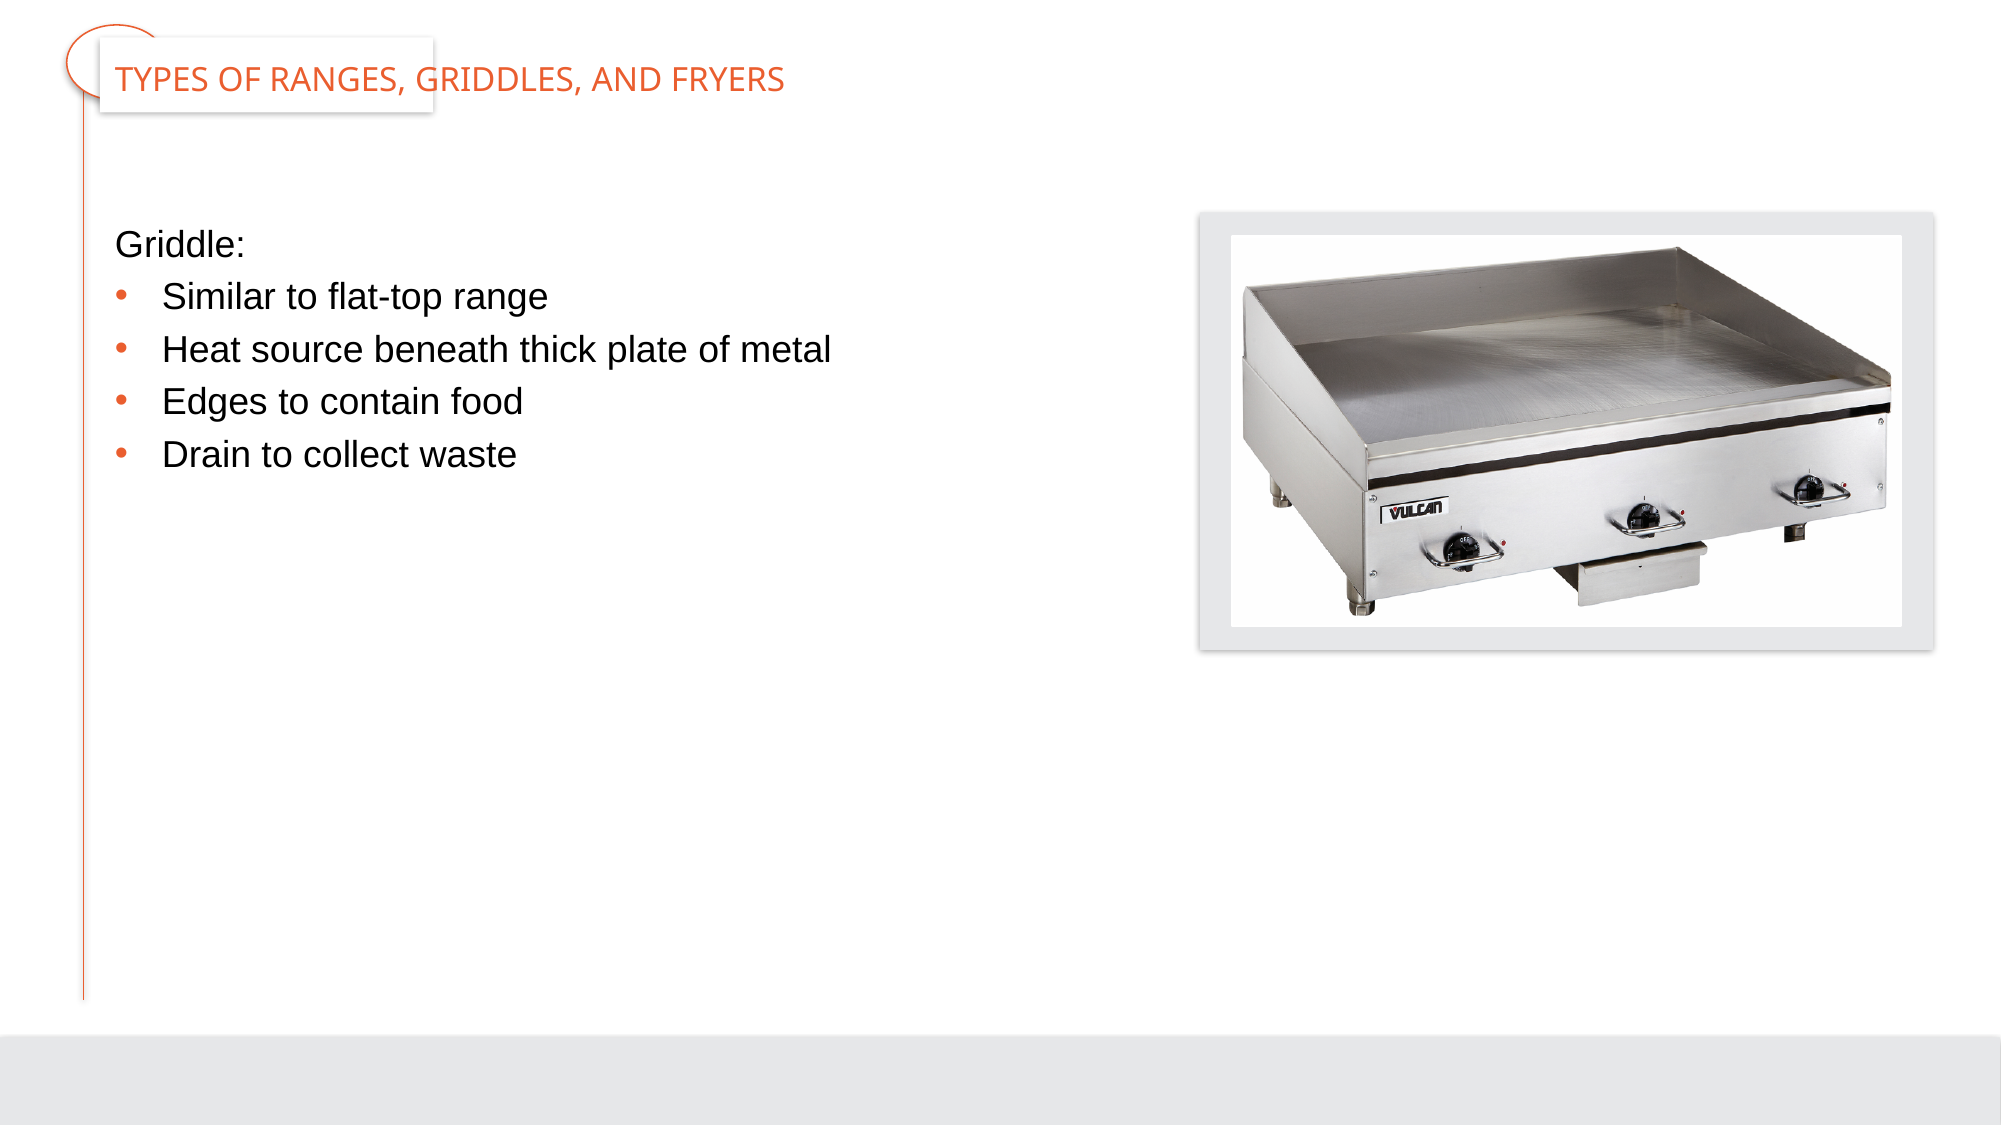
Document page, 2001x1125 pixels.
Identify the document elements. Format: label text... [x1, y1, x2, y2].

picture [1233, 237, 1901, 626]
list Griddle: Similar to flat-top range Heat source beneath thick plate of metal Edges to contain food Drain to collect waste [99, 212, 1167, 1000]
title Types of Ranges, Griddles, and Fryers [99, 45, 1900, 125]
